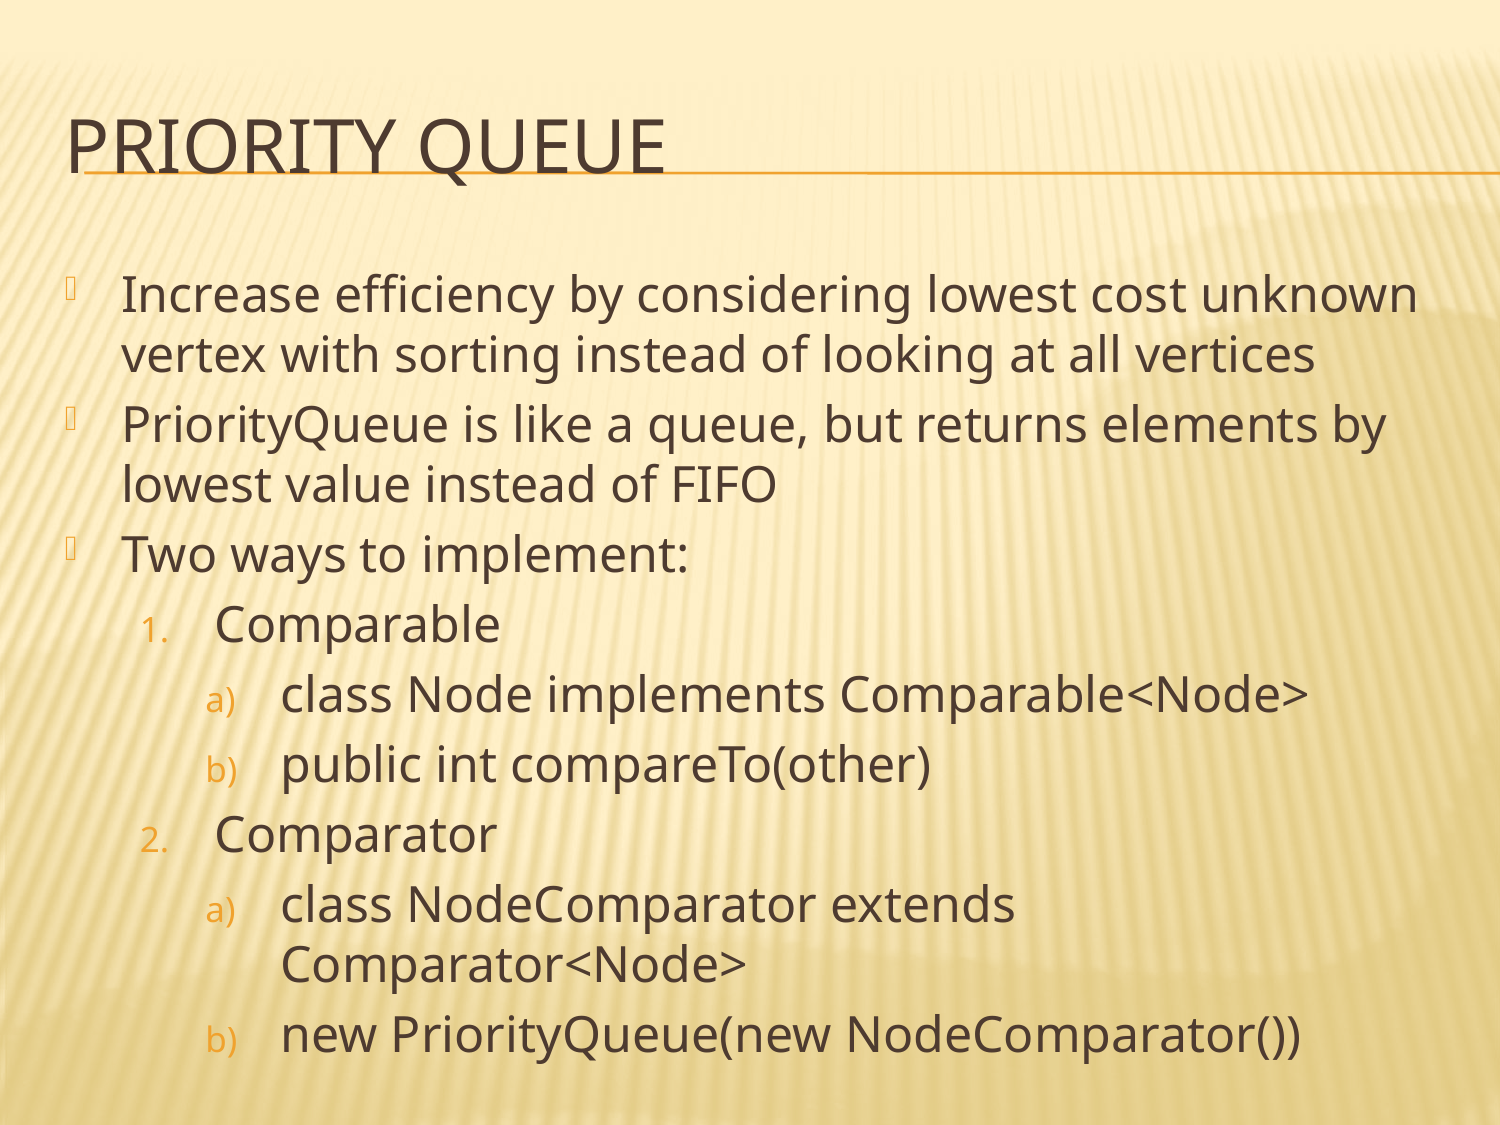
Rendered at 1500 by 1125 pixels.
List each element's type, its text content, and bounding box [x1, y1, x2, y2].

title Priority Queue [50, 75, 1475, 213]
list Increase efficiency by considering lowest cost unknown vertex with sorting instead of looking at all vertices PriorityQueue is like a queue, but returns elements by lowest value instead of FIFO Two ways to implement: Comparable class Node implements Comparable<Node> public int compareTo(other) Comparator class NodeComparator extends Comparator<Node> new PriorityQueue(new NodeComparator()) [50, 254, 1475, 998]
